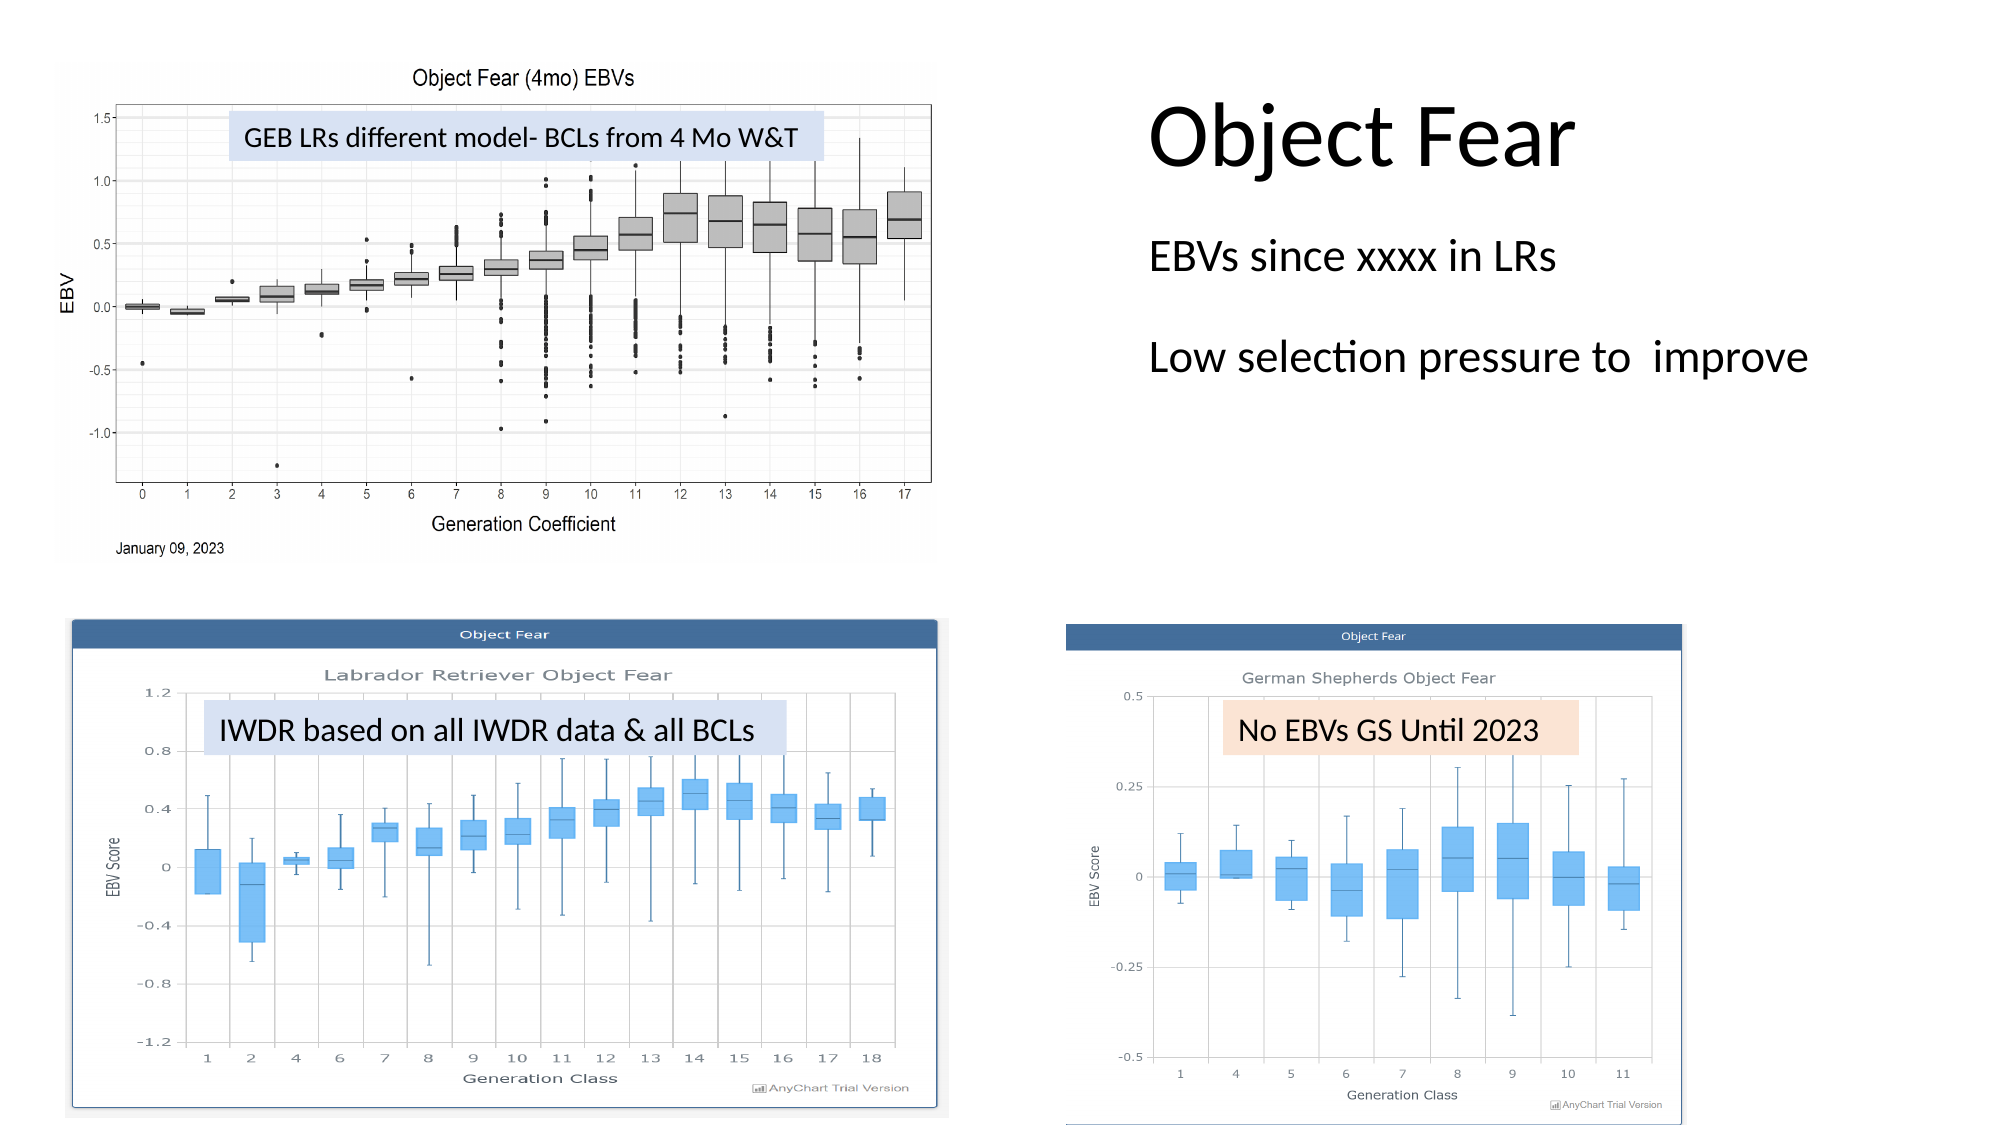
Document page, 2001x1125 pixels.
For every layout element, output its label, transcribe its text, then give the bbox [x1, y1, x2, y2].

picture [53, 62, 937, 563]
picture [65, 617, 949, 1119]
text_box EBVs since xxxx in LRs Low selection pressure to improve [1133, 222, 1913, 442]
title Object Fear [1133, 72, 1805, 201]
picture [1066, 624, 1687, 1125]
